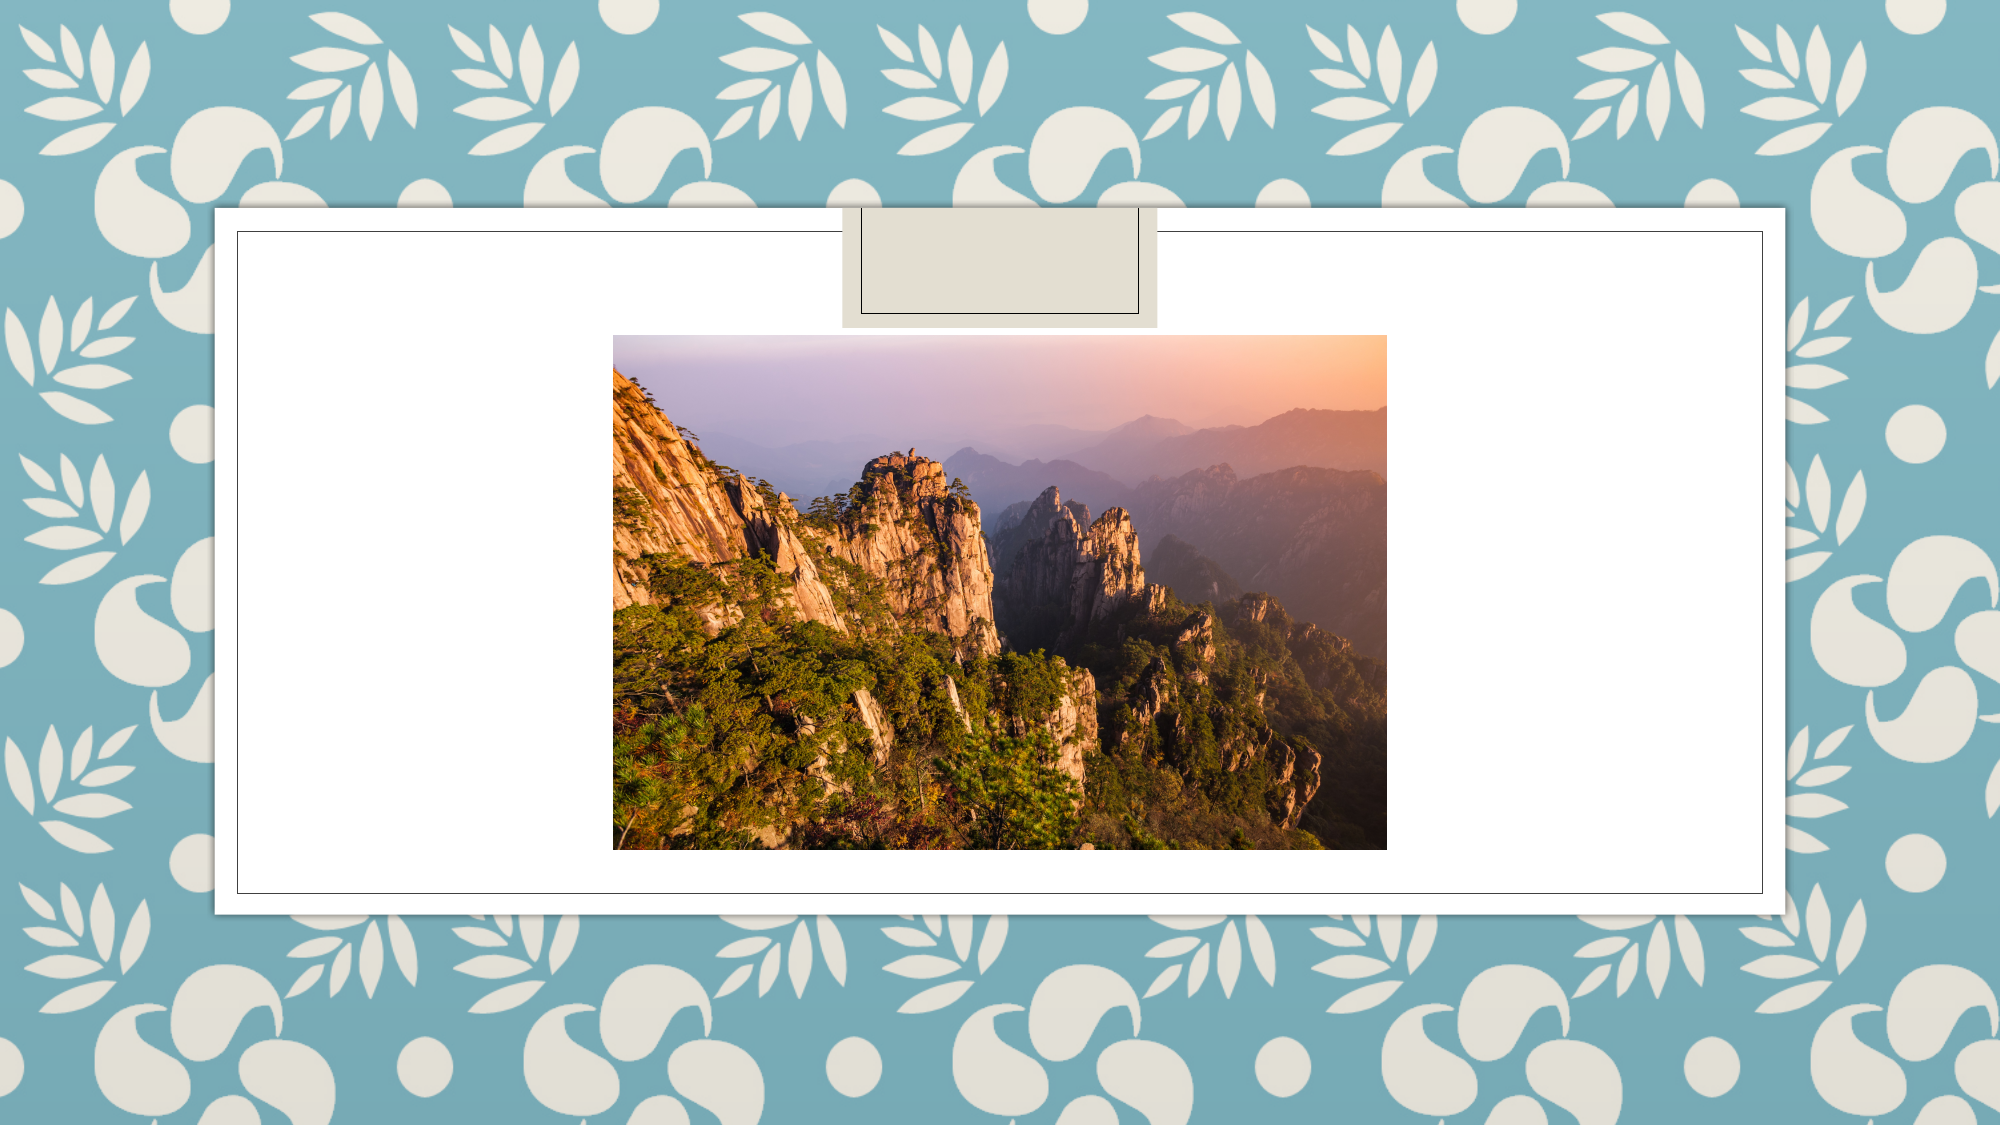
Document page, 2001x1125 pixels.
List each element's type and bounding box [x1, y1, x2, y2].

picture [613, 335, 1387, 850]
